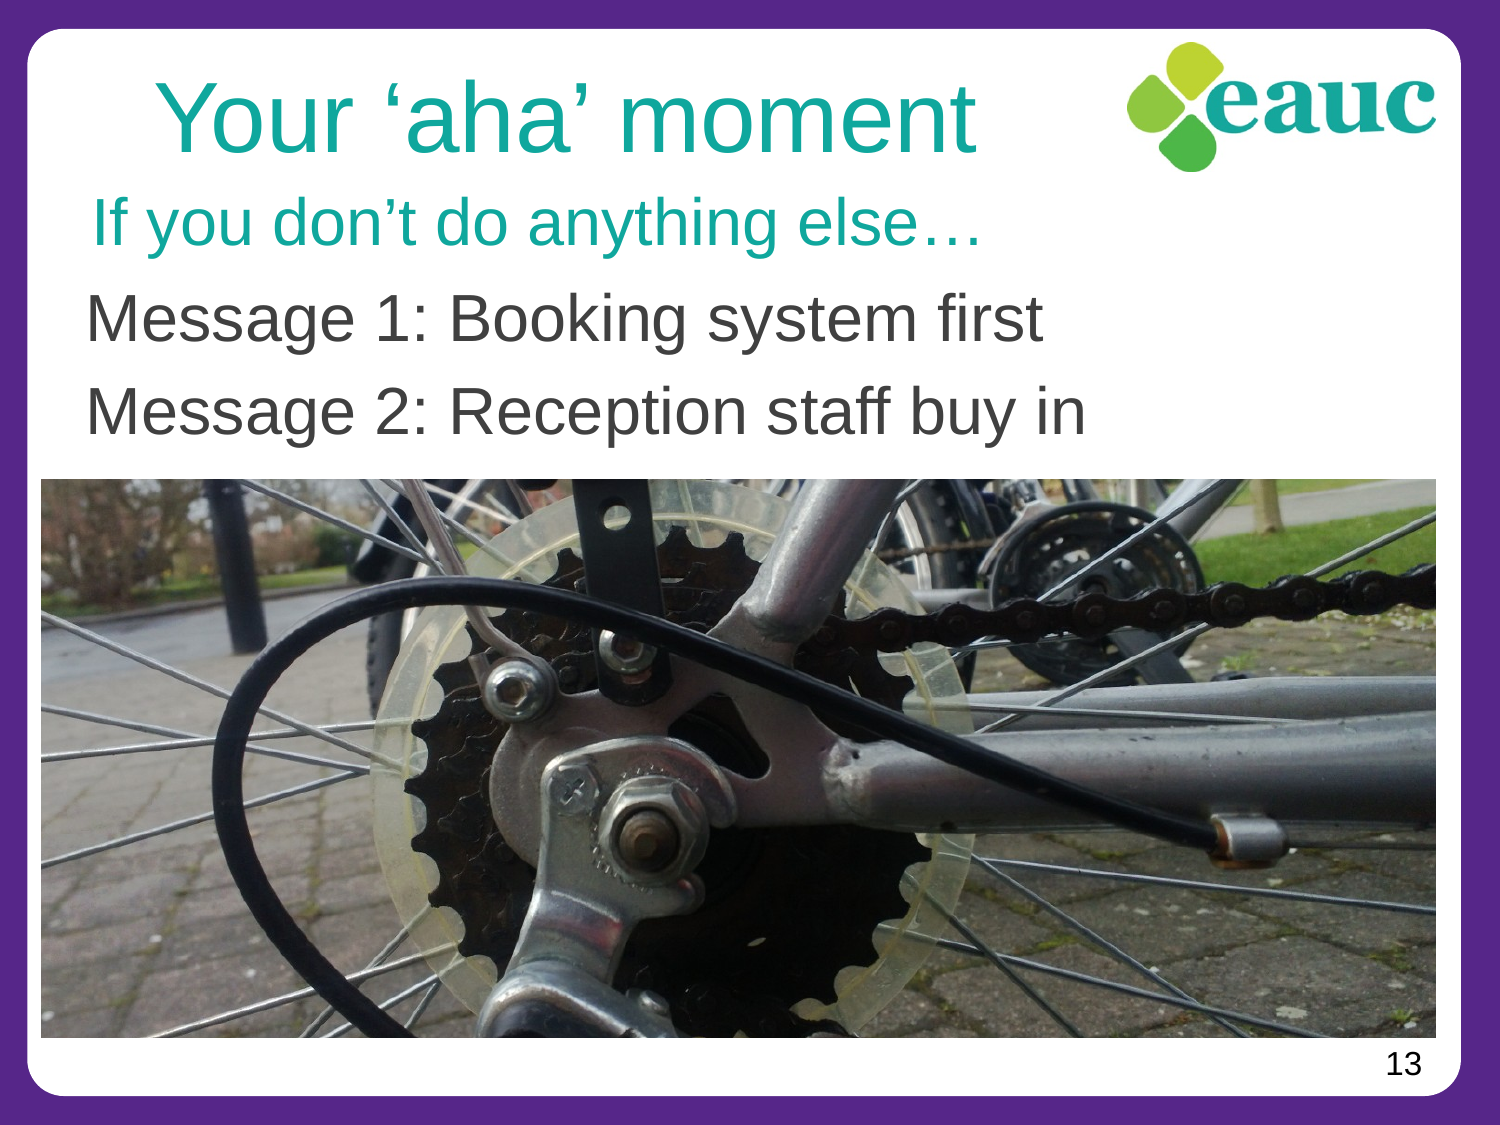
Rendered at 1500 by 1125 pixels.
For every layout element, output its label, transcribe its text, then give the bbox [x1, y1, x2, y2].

picture [1127, 42, 1436, 172]
picture [40, 479, 1436, 1038]
list Message 1: Booking system first Message 2: Reception staff buy in [71, 267, 1418, 478]
